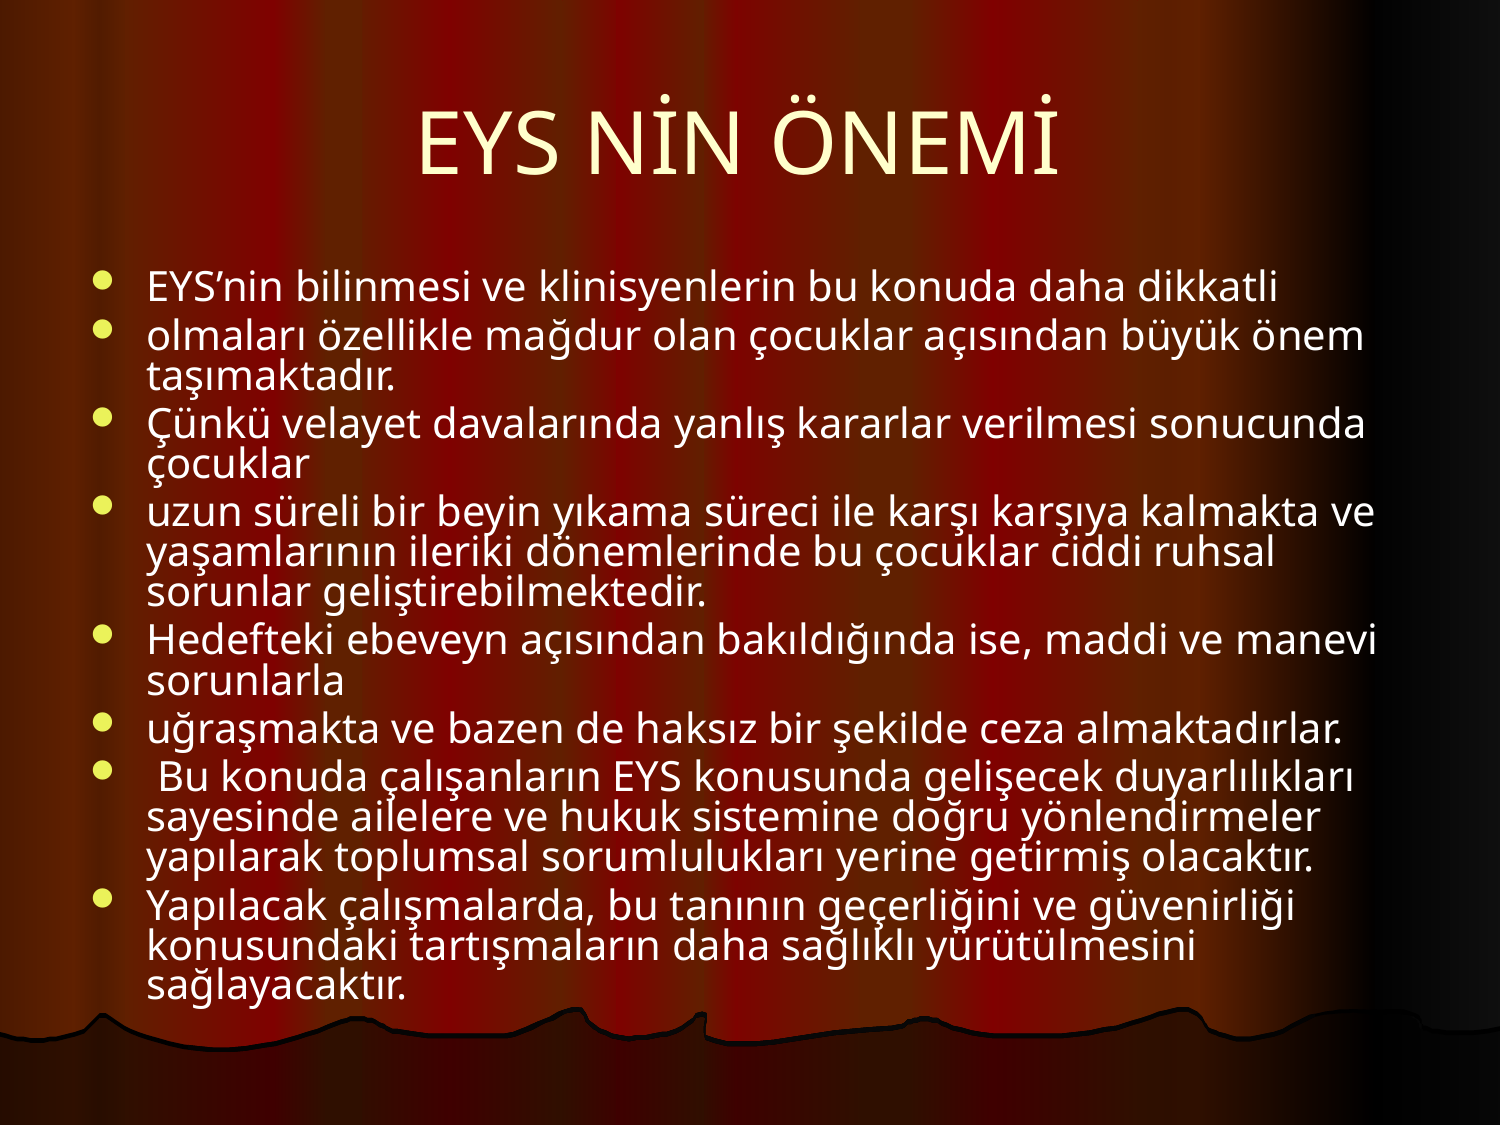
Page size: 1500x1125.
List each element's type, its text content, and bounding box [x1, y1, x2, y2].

title EYS NİN ÖNEMİ [74, 45, 1426, 233]
list EYS’nin bilinmesi ve klinisyenlerin bu konuda daha dikkatli olmaları özellikle mağdur olan çocuklar açısından büyük önem taşımaktadır. Çünkü velayet davalarında yanlış kararlar verilmesi sonucunda çocuklar uzun süreli bir beyin yıkama süreci ile karşı karşıya kalmakta ve yaşamlarının ileriki dönemlerinde bu çocuklar ciddi ruhsal sorunlar geliştirebilmektedir. Hedefteki ebeveyn açısından bakıldığında ise, maddi ve manevi sorunlarla uğraşmakta ve bazen de haksız bir şekilde ceza almaktadırlar. Bu konuda çalışanların EYS konusunda gelişecek duyarlılıkları sayesinde ailelere ve hukuk sistemine doğru yönlendirmeler yapılarak toplumsal sorumlulukları yerine getirmiş olacaktır. Yapılacak çalışmalarda, bu tanının geçerliğini ve güvenirliği konusundaki tartışmaların daha sağlıklı yürütülmesini sağlayacaktır. [74, 262, 1426, 1006]
